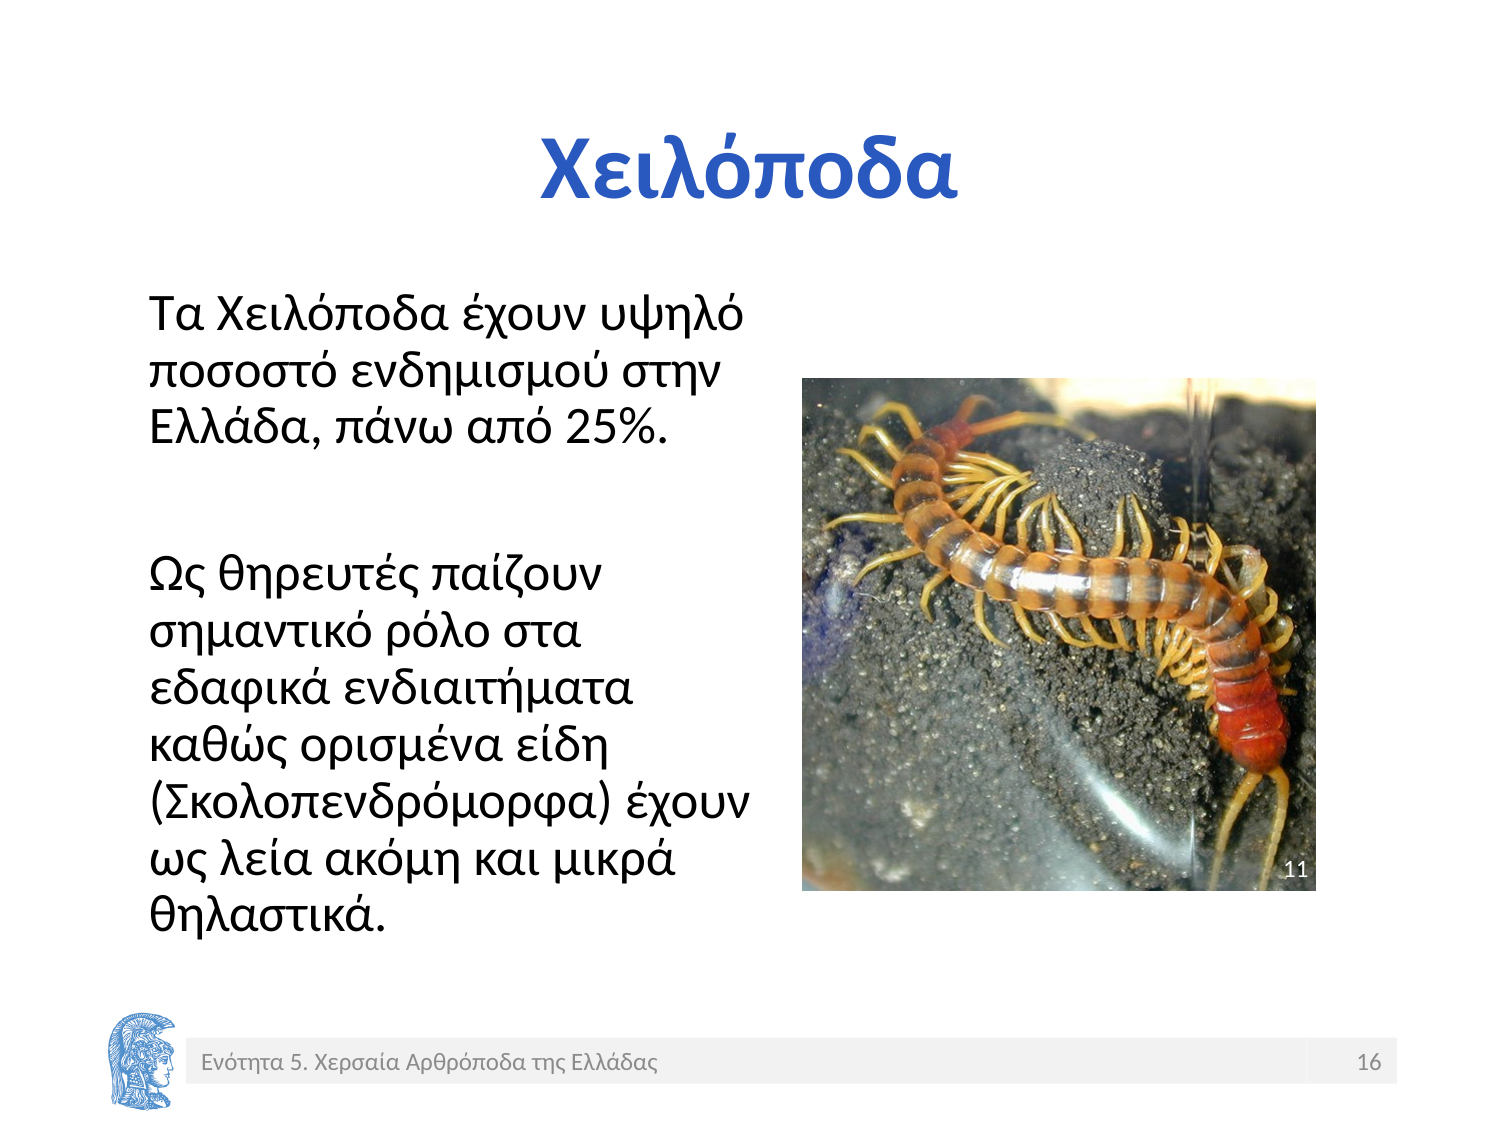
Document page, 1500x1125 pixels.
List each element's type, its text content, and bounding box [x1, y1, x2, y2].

picture [103, 1011, 186, 1114]
text_box 11 [1316, 844, 1324, 890]
list Τα Χειλόποδα έχουν υψηλό ποσοστό ενδημισμού στην Ελλάδα, πάνω από 25%. Ως θηρευτές παίζουν σημαντικό ρόλο στα εδαφικά ενδιαιτήματα καθώς ορισμένα είδη (Σκολοπενδρόμορφα) έχουν ως λεία ακόμη και μικρά θηλαστικά. [133, 277, 772, 992]
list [802, 378, 1316, 891]
slide_number 16 [1306, 1037, 1397, 1084]
footer Ενότητα 5. Χερσαία Αρθρόποδα της Ελλάδας [186, 1037, 1306, 1084]
title Χειλόποδα [103, 59, 1397, 278]
